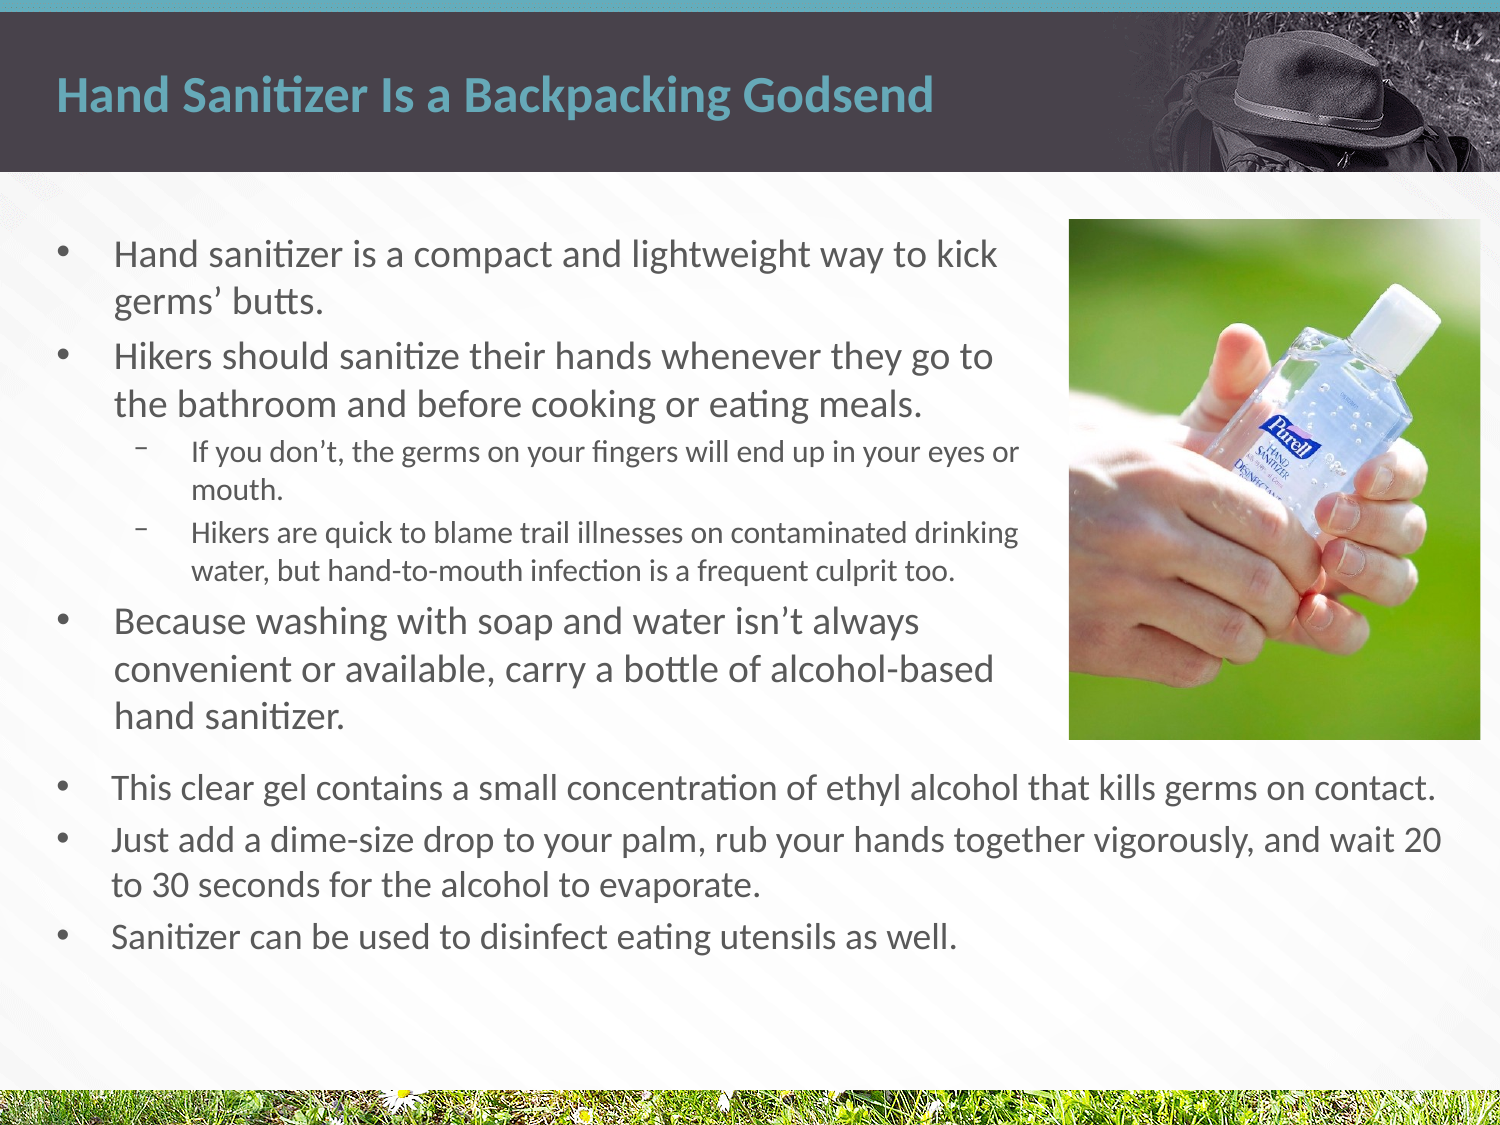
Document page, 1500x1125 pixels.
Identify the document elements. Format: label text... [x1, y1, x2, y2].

text_box This clear gel contains a small concentration of ethyl alcohol that kills germs on contact. Just add a dime-size drop to your palm, rub your hands together vigorously, and wait 20 to 30 seconds for the alcohol to evaporate. Sanitizer can be used to disinfect eating utensils as well. [41, 755, 1469, 1004]
list Hand sanitizer is a compact and lightweight way to kick germs’ butts. Hikers should sanitize their hands whenever they go to the bathroom and before cooking or eating meals. If you don’t, the germs on your fingers will end up in your eyes or mouth. Hikers are quick to blame trail illnesses on contaminated drinking water, but hand-to-mouth infection is a frequent culprit too. Because washing with soap and water isn’t always convenient or available, carry a bottle of alcohol-based hand sanitizer. [41, 219, 1058, 755]
picture [0, 0, 1500, 1125]
title Hand Sanitizer Is a Backpacking Godsend [41, 25, 1424, 157]
